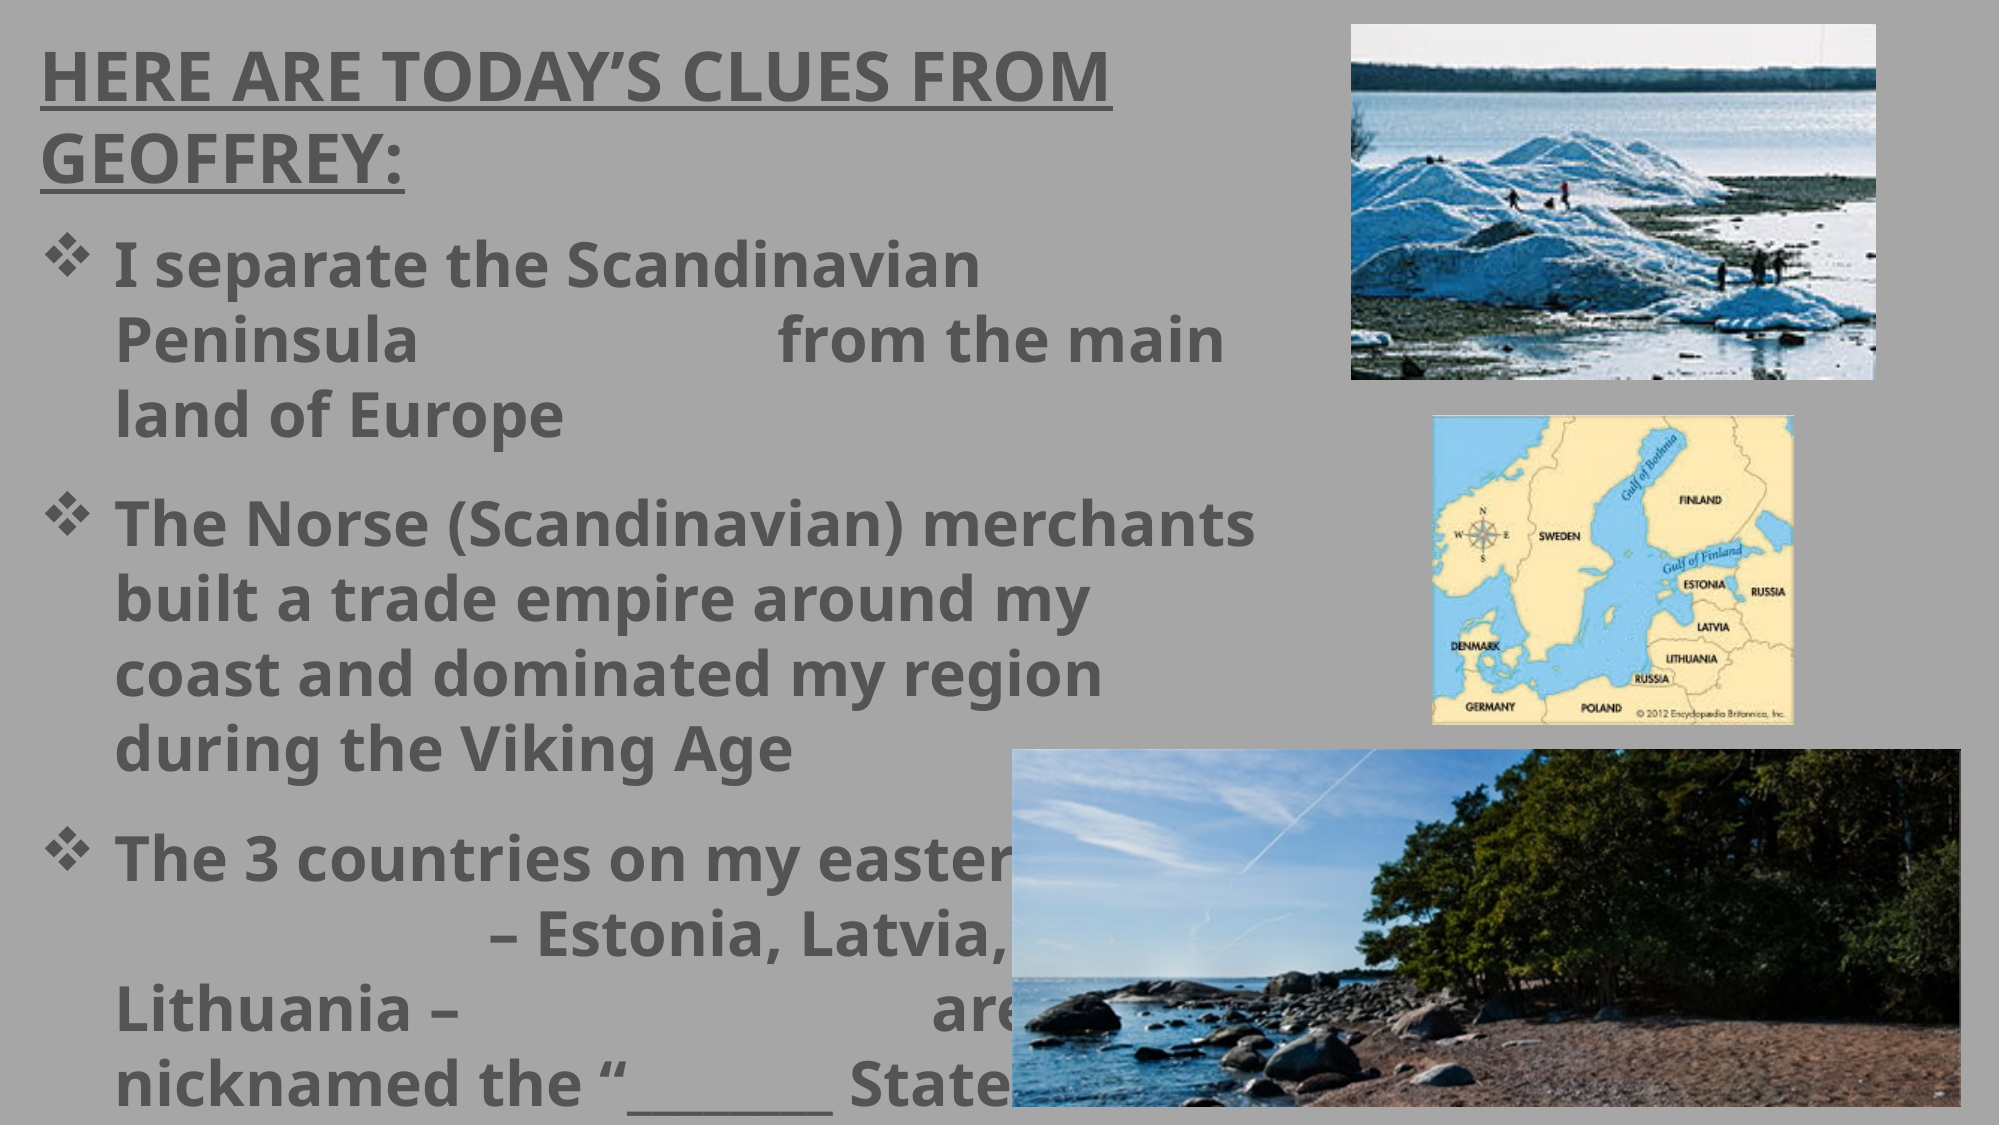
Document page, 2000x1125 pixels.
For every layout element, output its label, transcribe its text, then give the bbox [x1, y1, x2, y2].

text_box HERE ARE TODAY’S CLUES FROM GEOFFREY: I separate the Scandinavian Peninsula from the main land of Europe The Norse (Scandinavian) merchants built a trade empire around my coast and dominated my region during the Viking Age The 3 countries on my eastern shore – Estonia, Latvia, and Lithuania – are nicknamed the “________ States” During the winter, about 45% of my surface turns to ice WHERE IN THE WORLD IS GEOFFREY? [24, 24, 1275, 1125]
picture [1350, 24, 1876, 381]
picture [1012, 749, 1961, 1107]
picture [1432, 415, 1794, 725]
